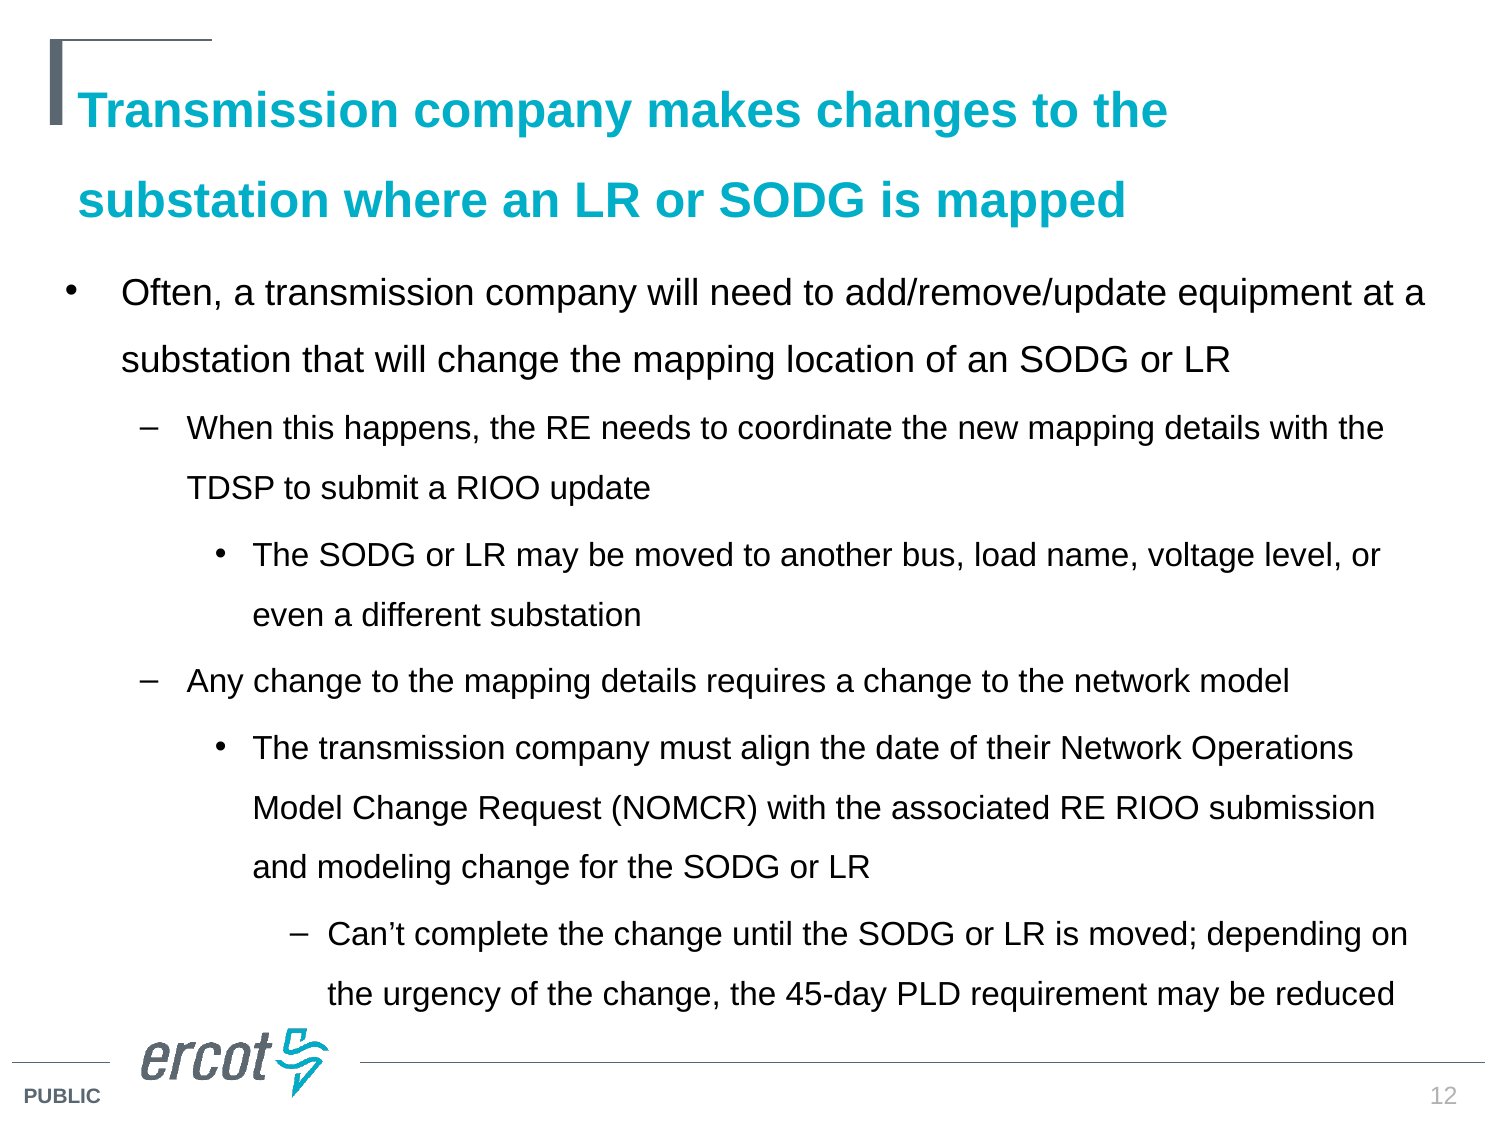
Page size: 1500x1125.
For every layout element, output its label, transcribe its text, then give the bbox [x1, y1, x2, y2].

title Transmission company makes changes to the substation where an LR or SODG is mapped [62, 39, 1450, 125]
list Often, a transmission company will need to add/remove/update equipment at a substation that will change the mapping location of an SODG or LR When this happens, the RE needs to coordinate the new mapping details with the TDSP to submit a RIOO update The SODG or LR may be moved to another bus, load name, voltage level, or even a different substation Any change to the mapping details requires a change to the network model The transmission company must align the date of their Network Operations Model Change Request (NOMCR) with the associated RE RIOO submission and modeling change for the SODG or LR Can’t complete the change until the SODG or LR is moved; depending on the urgency of the change, the 45-day PLD requirement may be reduced [50, 237, 1450, 1000]
slide_number 12 [1400, 1076, 1488, 1113]
picture [137, 1024, 332, 1100]
